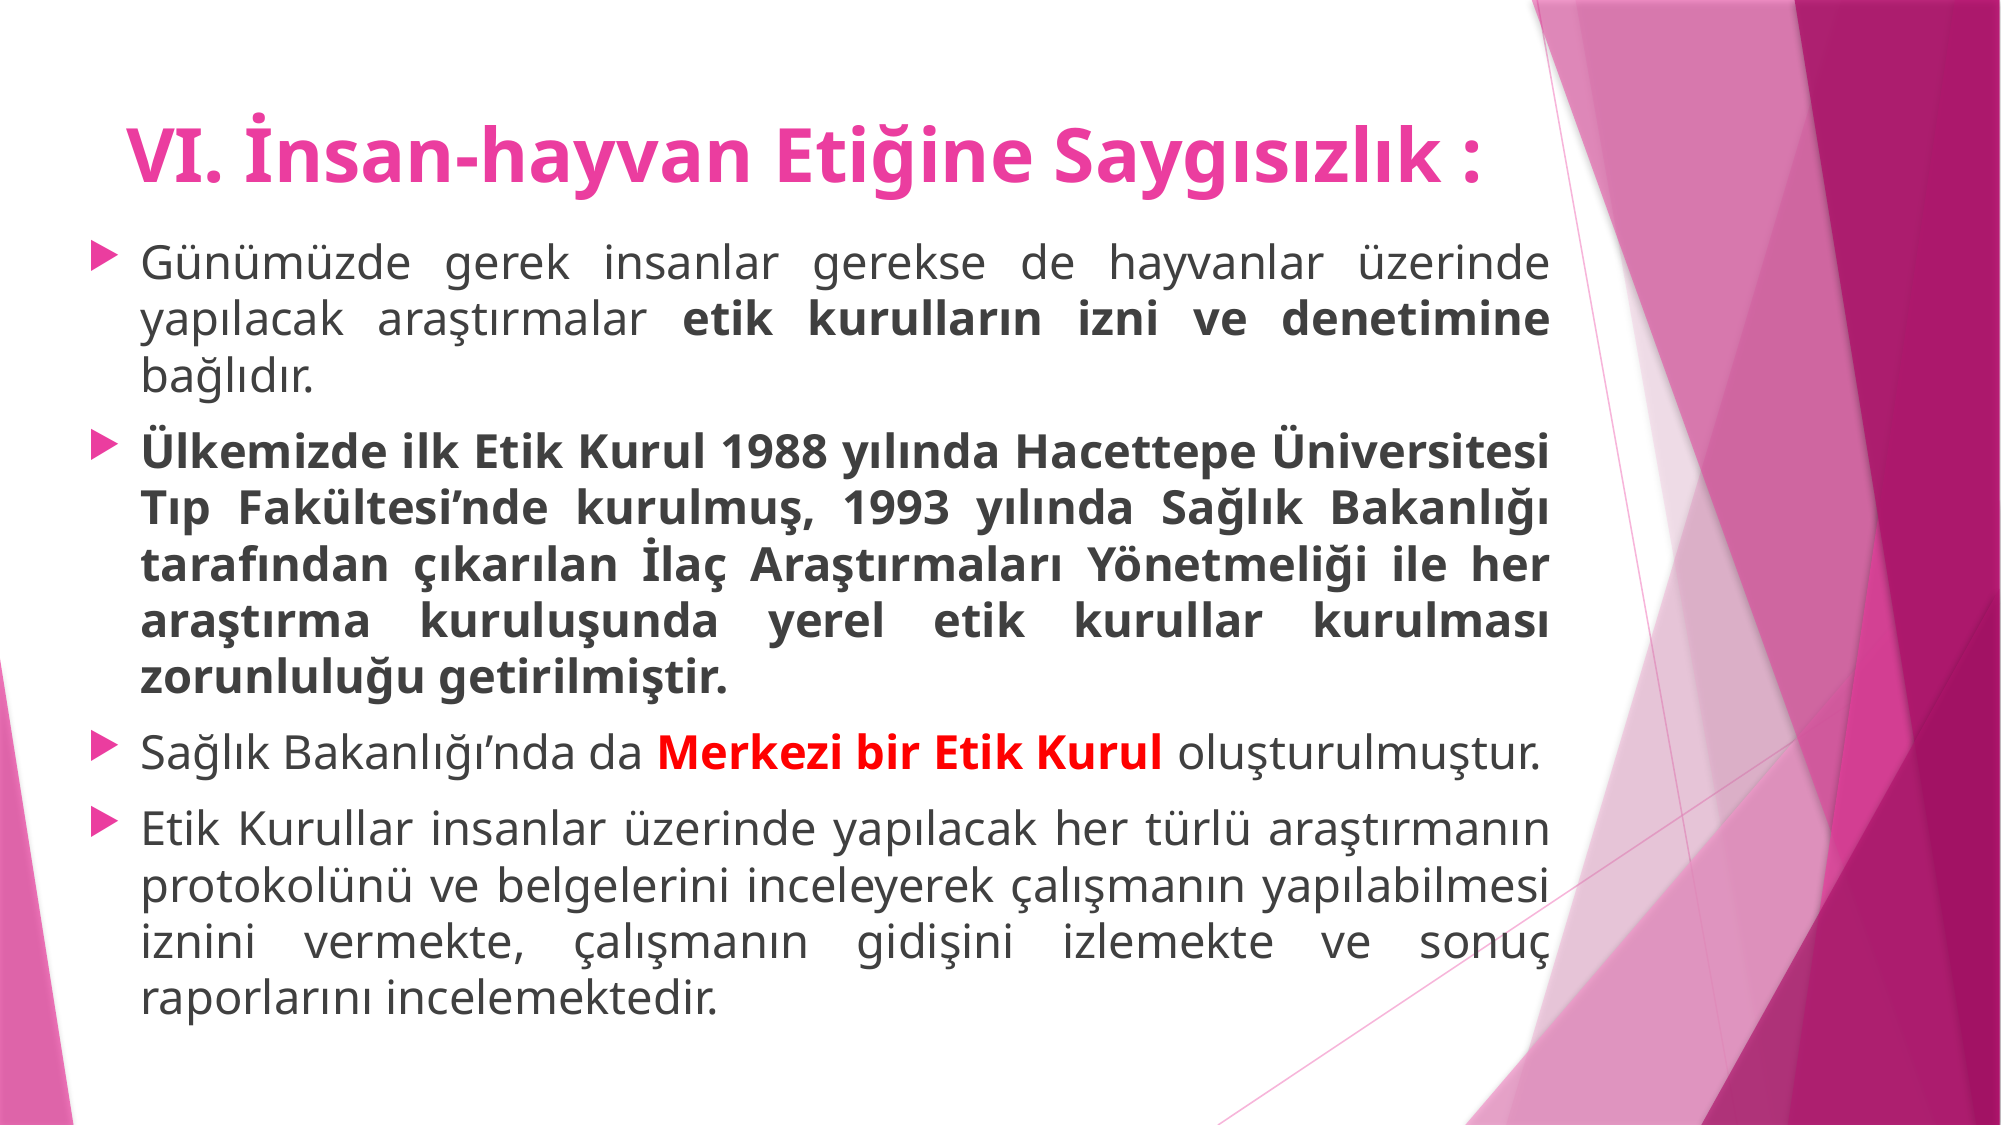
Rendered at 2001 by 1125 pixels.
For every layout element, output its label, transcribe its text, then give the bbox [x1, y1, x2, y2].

title VI. İnsan-hayvan Etiğine Saygısızlık : [111, 99, 1522, 207]
list Günümüzde gerek insanlar gerekse de hayvanlar üzerinde yapılacak araştırmalar etik kurulların izni ve denetimine bağlıdır. Ülkemizde ilk Etik Kurul 1988 yılında Hacettepe Üniversitesi Tıp Fakültesi’nde kurulmuş, 1993 yılında Sağlık Bakanlığı tarafından çıkarılan İlaç Araştırmaları Yönetmeliği ile her araştırma kuruluşunda yerel etik kurullar kurulması zorunluluğu getirilmiştir. Sağlık Bakanlığı’nda da Merkezi bir Etik Kurul oluşturulmuştur. Etik Kurullar insanlar üzerinde yapılacak her türlü araştırmanın protokolünü ve belgelerini inceleyerek çalışmanın yapılabilmesi iznini vermekte, çalışmanın gidişini izlemekte ve sonuç raporlarını incelemektedir. [72, 224, 1568, 1076]
